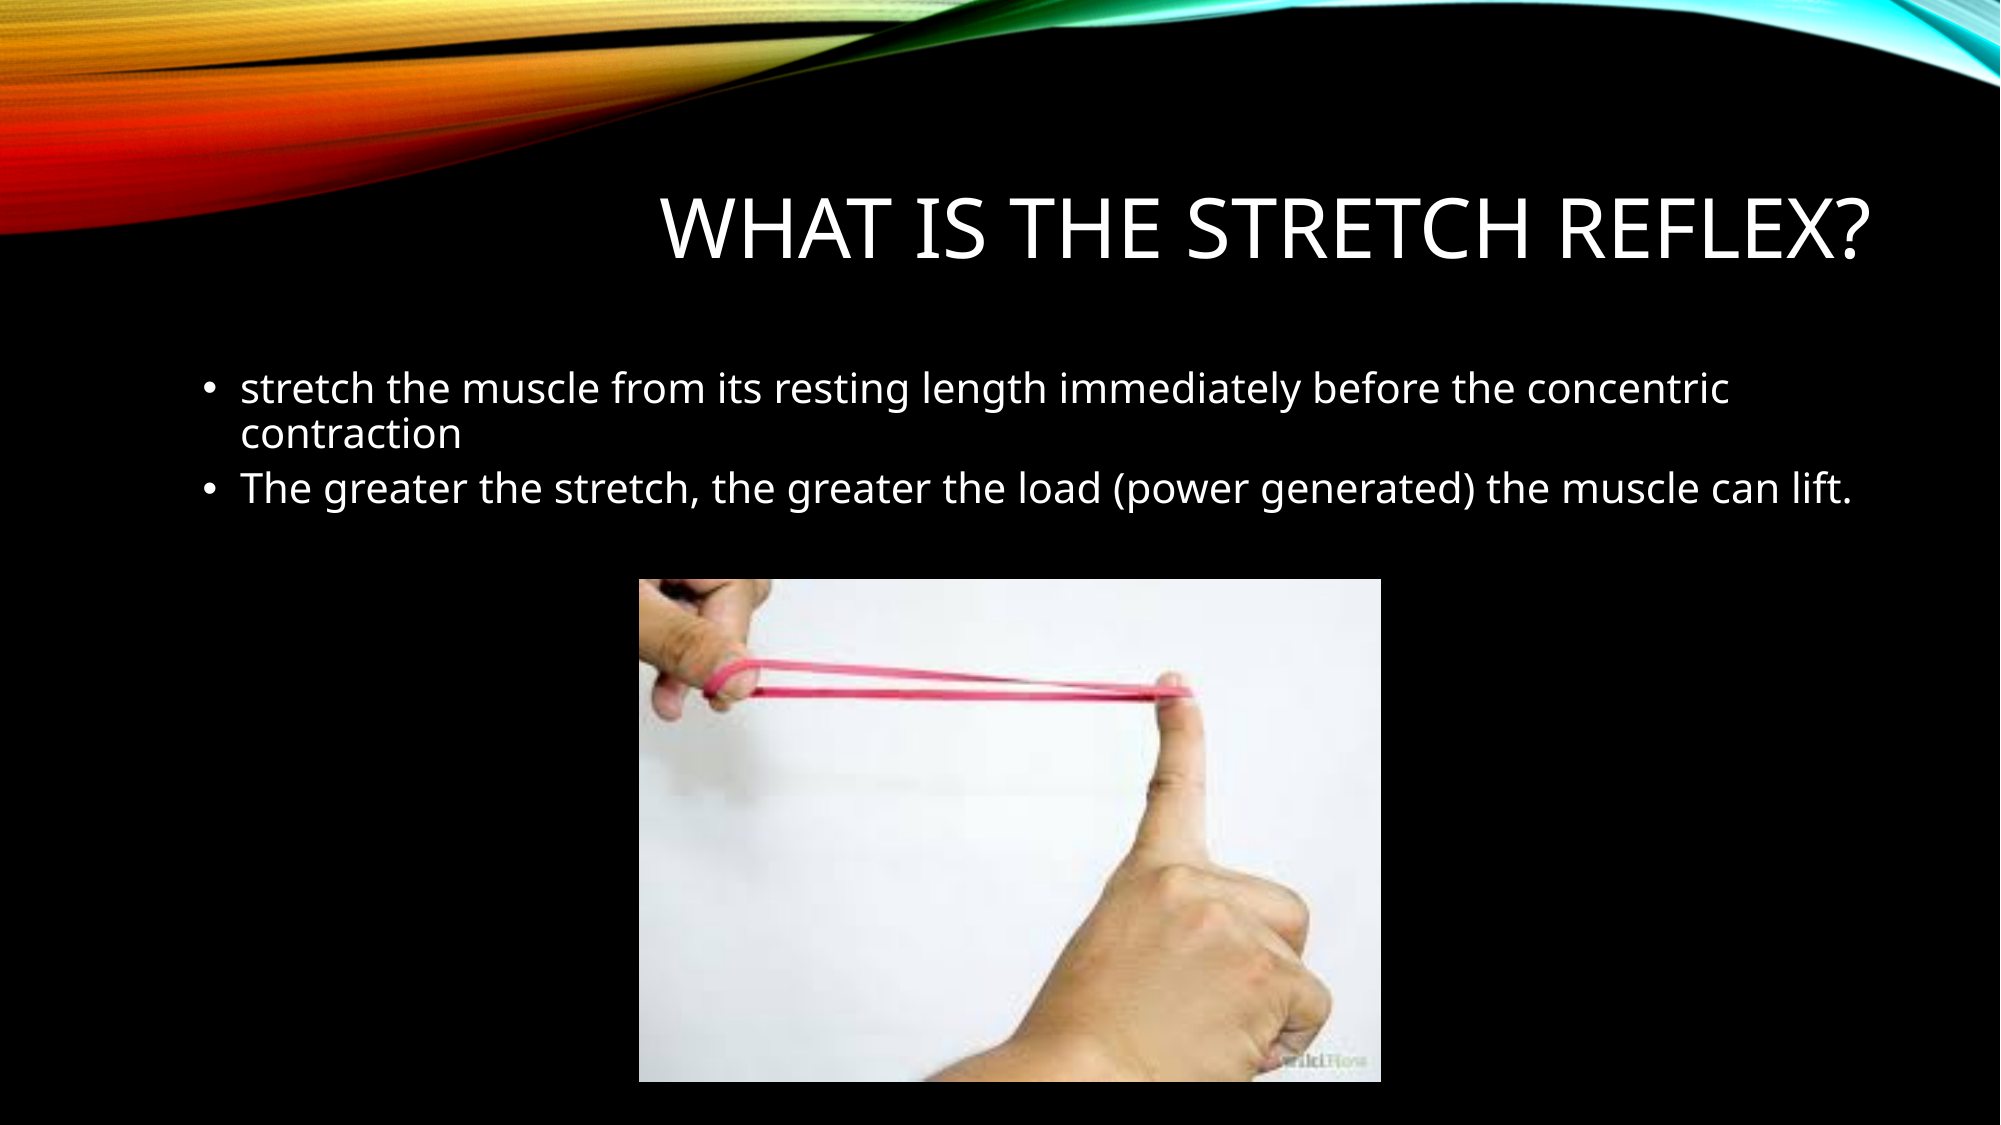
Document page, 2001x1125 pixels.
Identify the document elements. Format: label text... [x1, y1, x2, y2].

picture [0, 0, 2000, 237]
title What is the stretch reflex? [474, 125, 1888, 338]
picture [639, 578, 1381, 1082]
list stretch the muscle from its resting length immediately before the concentric contraction The greater the stretch, the greater the load (power generated) the muscle can lift. [112, 360, 1888, 1021]
